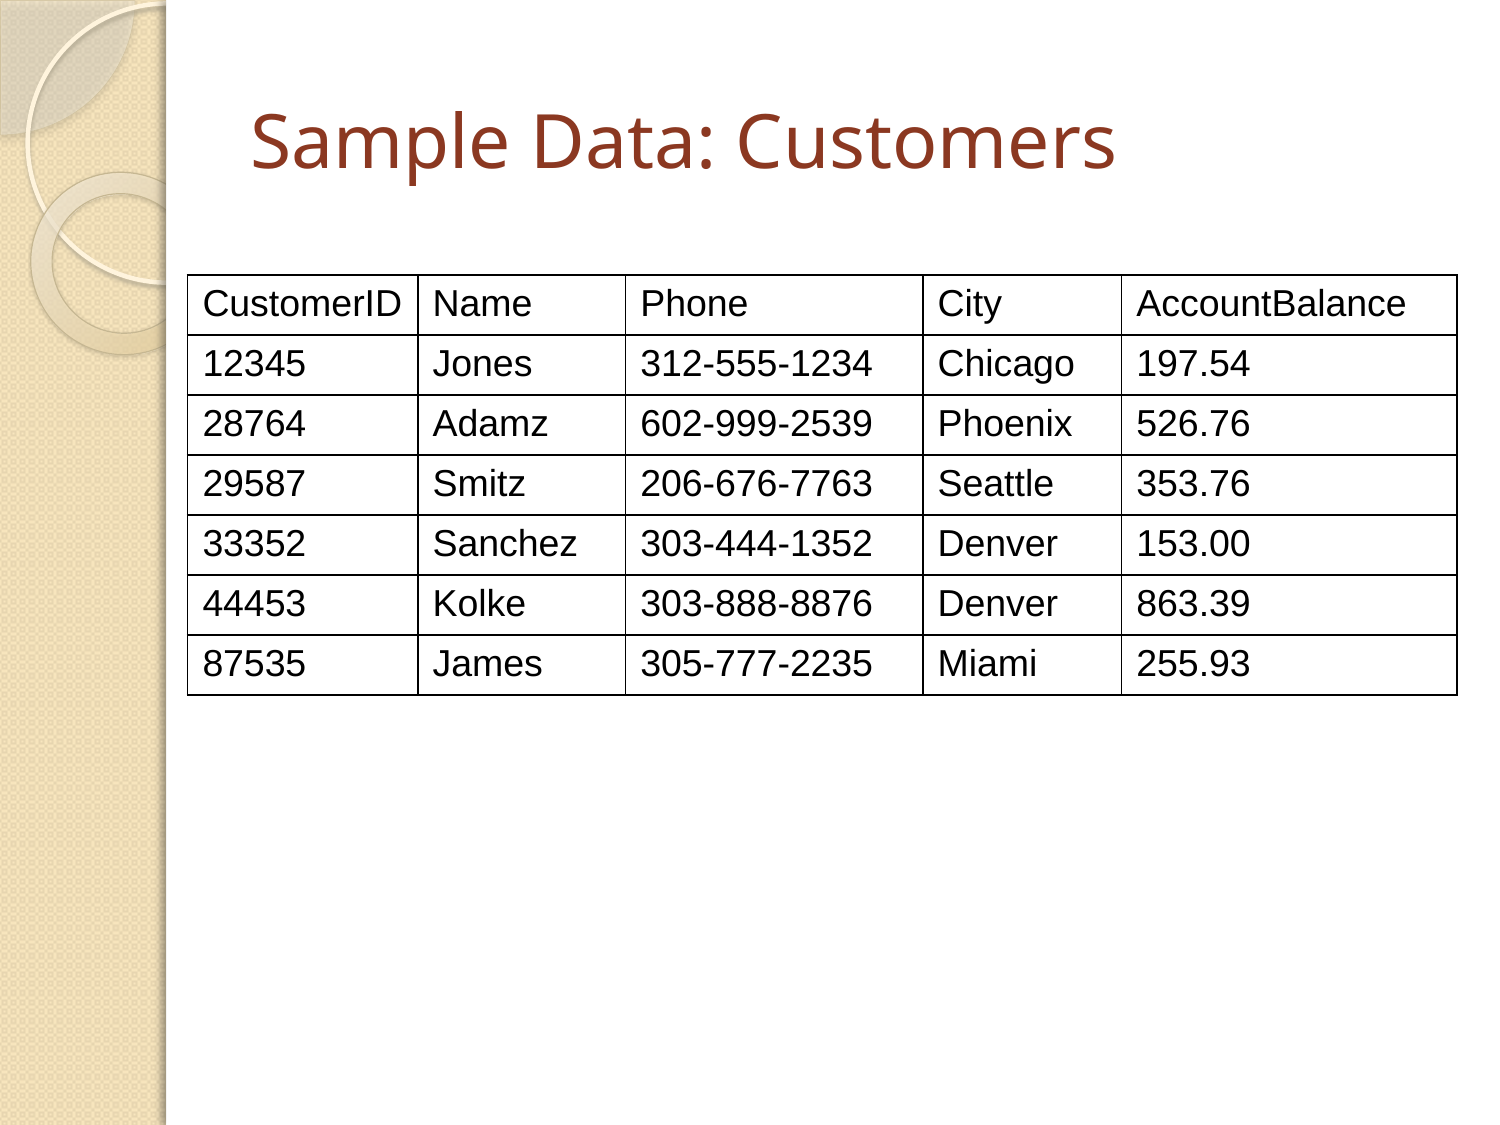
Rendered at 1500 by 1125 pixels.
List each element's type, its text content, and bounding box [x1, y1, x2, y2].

table_cell 303-444-1352 [626, 516, 922, 574]
table_cell 87535 [188, 636, 417, 694]
table_cell 863.39 [1122, 576, 1456, 634]
table_cell Denver [924, 516, 1121, 574]
table_cell Phoenix [924, 396, 1121, 454]
table_cell Adamz [419, 396, 625, 454]
table_cell Chicago [924, 336, 1121, 394]
table_cell 526.76 [1122, 396, 1456, 454]
table_cell 206-676-7763 [626, 456, 922, 514]
table_cell 312-555-1234 [626, 336, 922, 394]
table_cell 44453 [188, 576, 417, 634]
table_cell Kolke [419, 576, 625, 634]
table_cell 33352 [188, 516, 417, 574]
table_cell 255.93 [1122, 636, 1456, 694]
table_cell 153.00 [1122, 516, 1456, 574]
table_cell 353.76 [1122, 456, 1456, 514]
table_cell Jones [419, 336, 625, 394]
table_header CustomerID [188, 276, 417, 334]
table_cell Sanchez [419, 516, 625, 574]
table_cell 12345 [188, 336, 417, 394]
table_header Phone [626, 276, 922, 334]
table_cell 602-999-2539 [626, 396, 922, 454]
table_header AccountBalance [1122, 276, 1456, 334]
table_cell James [419, 636, 625, 694]
table_header Name [419, 276, 625, 334]
table_cell Smitz [419, 456, 625, 514]
table_header City [924, 276, 1121, 334]
table_cell 303-888-8876 [626, 576, 922, 634]
table_cell Denver [924, 576, 1121, 634]
table_cell 28764 [188, 396, 417, 454]
table_cell 29587 [188, 456, 417, 514]
table_cell 305-777-2235 [626, 636, 922, 694]
table_cell Seattle [924, 456, 1121, 514]
title Sample Data: Customers [235, 45, 1466, 233]
table_cell Miami [924, 636, 1121, 694]
table_cell 197.54 [1122, 336, 1456, 394]
